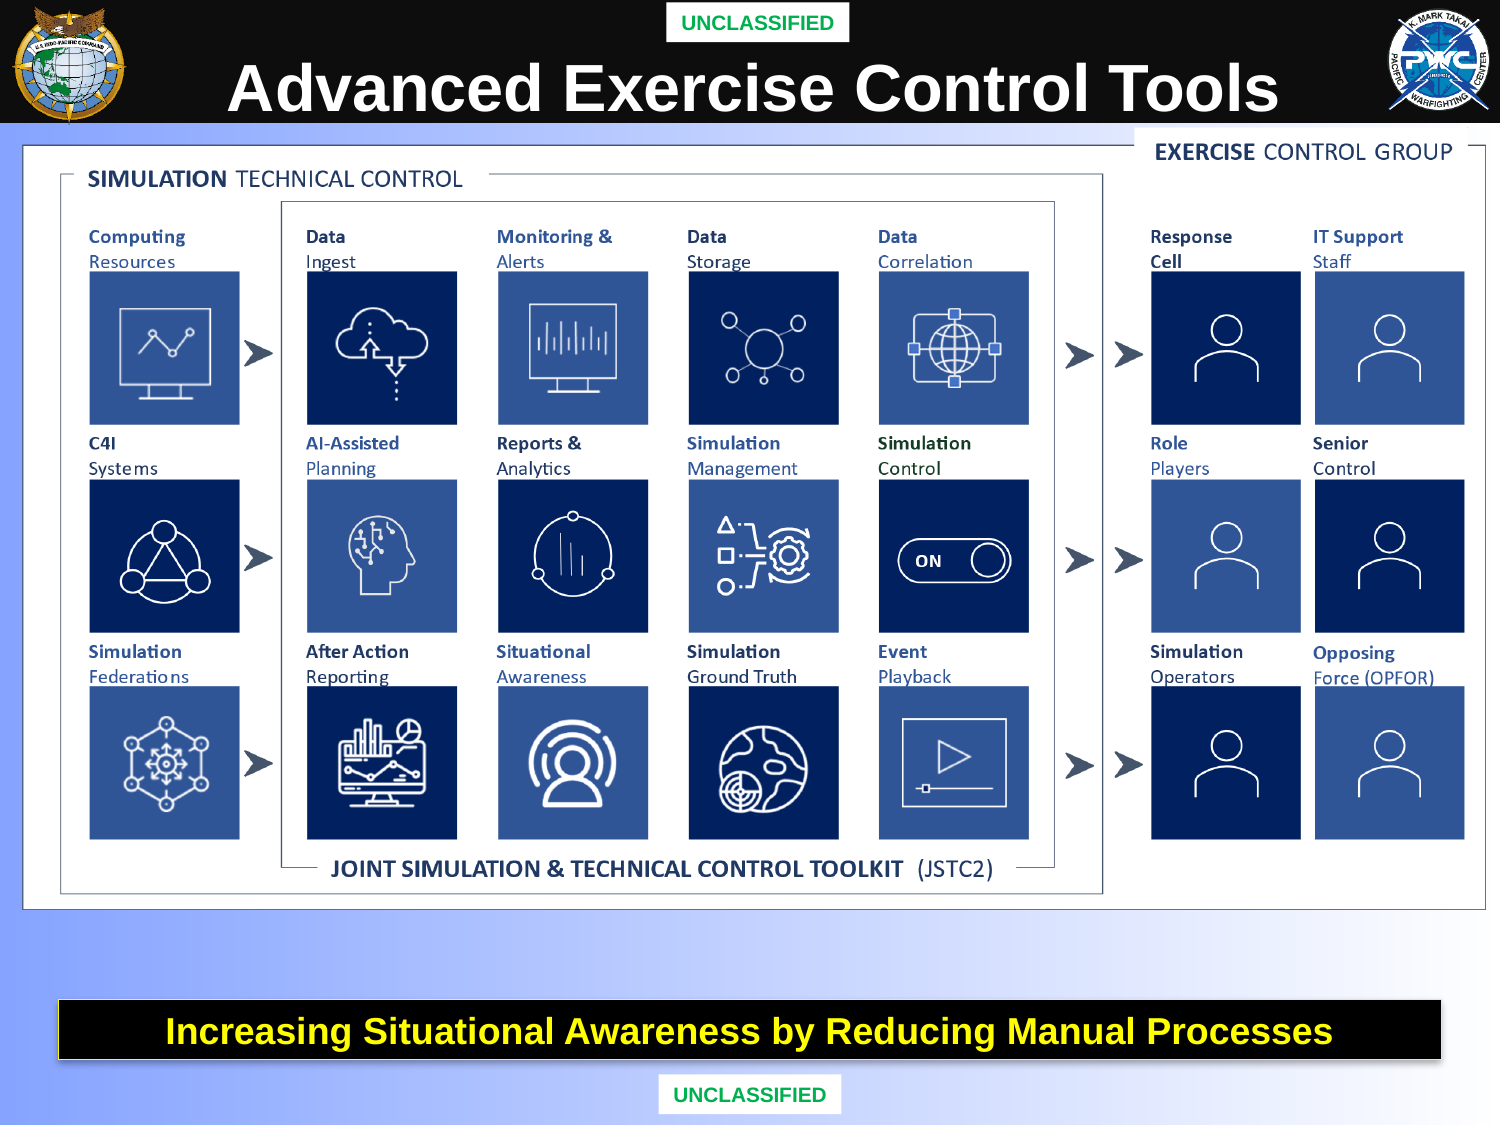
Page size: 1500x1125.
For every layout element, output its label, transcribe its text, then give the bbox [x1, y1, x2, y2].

picture [1387, 8, 1491, 111]
picture [9, 4, 1486, 911]
text_box [0, 125, 1500, 1125]
text_box UNCLASSIFIED [666, 2, 850, 43]
text_box Increasing Situational Awareness by Reducing Manual Processes [58, 999, 1442, 1060]
text_box Advanced Exercise Control Tools [132, 41, 1464, 123]
text_box UNCLASSIFIED [658, 1074, 842, 1115]
text_box [0, 0, 1500, 125]
